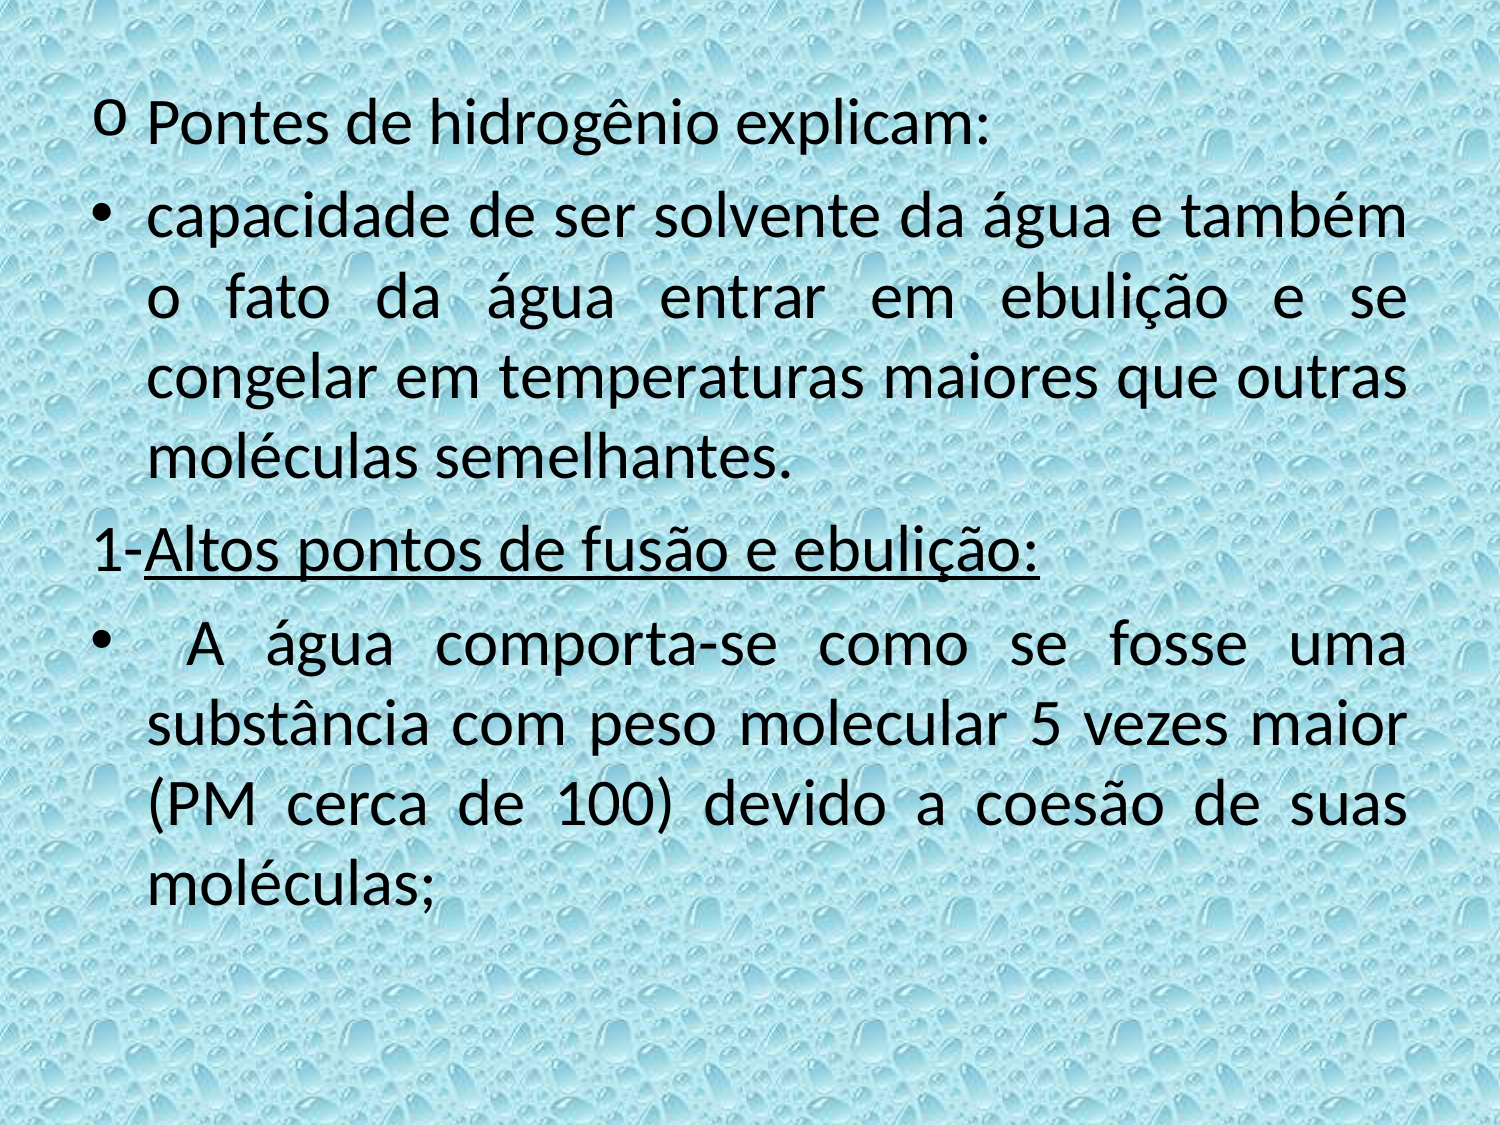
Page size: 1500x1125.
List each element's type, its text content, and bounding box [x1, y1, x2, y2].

picture [0, 0, 1500, 1125]
list Pontes de hidrogênio explicam: capacidade de ser solvente da água e também o fato da água entrar em ebulição e se congelar em temperaturas maiores que outras moléculas semelhantes. 1-Altos pontos de fusão e ebulição: A água comporta-se como se fosse uma substância com peso molecular 5 vezes maior (PM cerca de 100) devido a coesão de suas moléculas; [75, 70, 1425, 1005]
